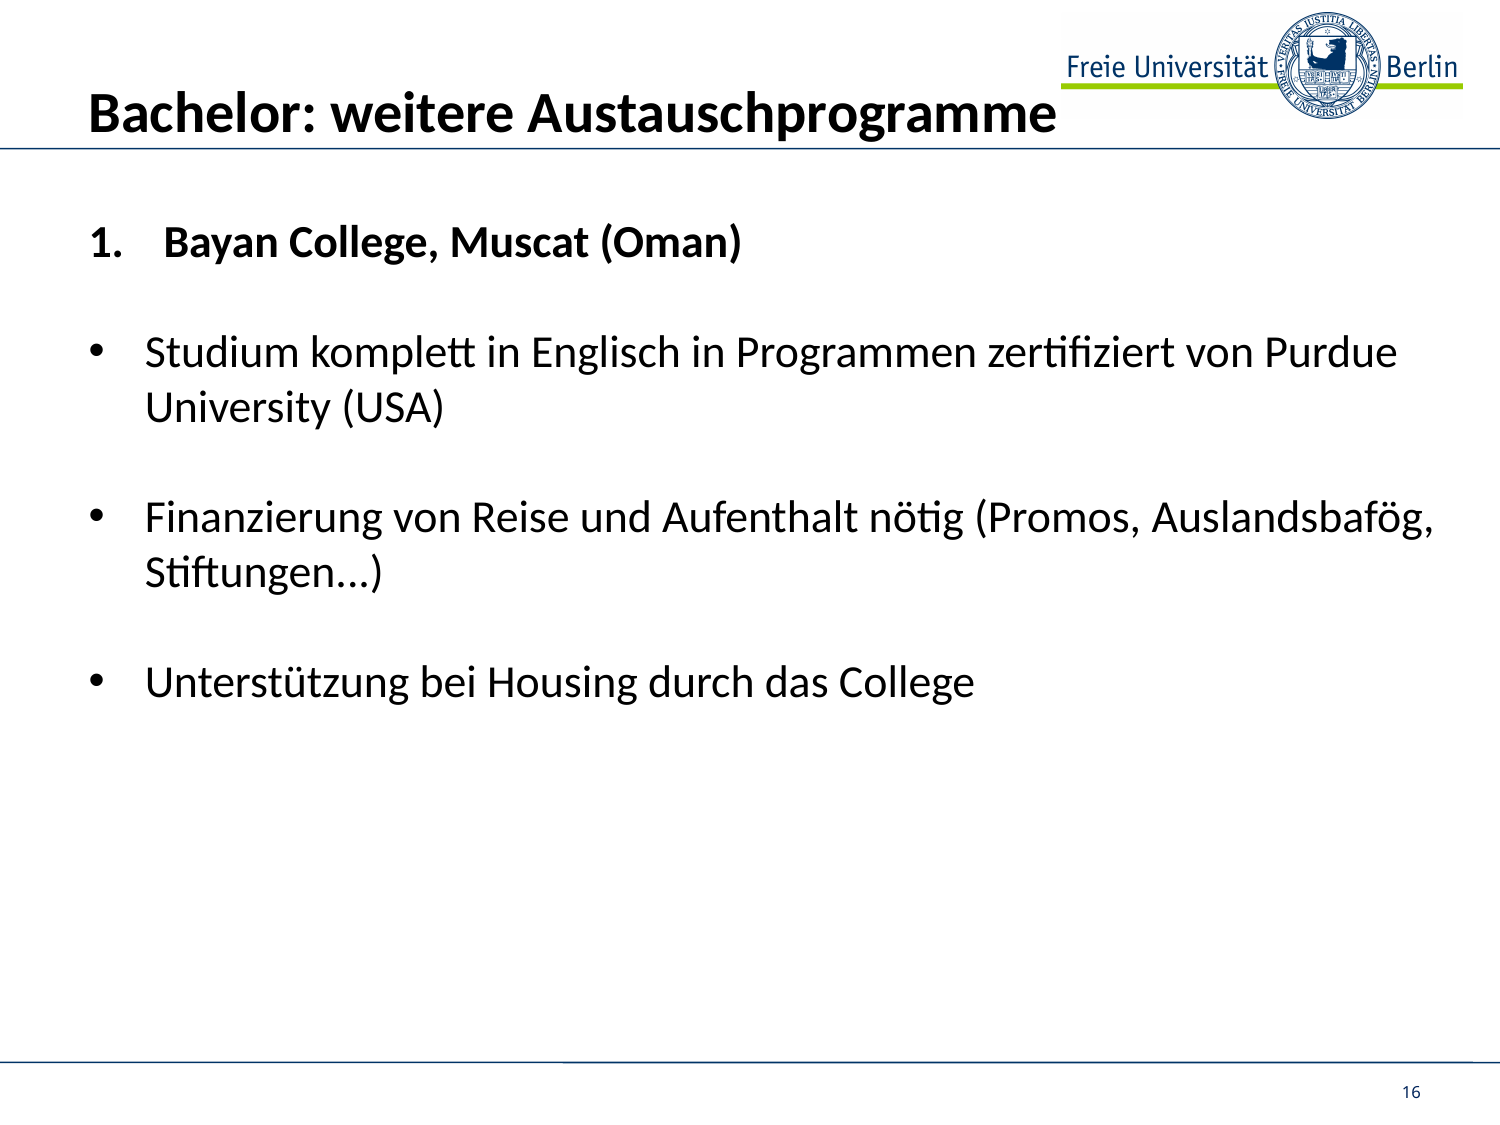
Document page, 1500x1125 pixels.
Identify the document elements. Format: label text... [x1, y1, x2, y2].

list 1. Bayan College, Muscat (Oman) Studium komplett in Englisch in Programmen zertifiziert von Purdue University (USA) Finanzierung von Reise und Aufenthalt nötig (Promos, Auslandsbafög, Stiftungen...) Unterstützung bei Housing durch das College [88, 188, 1460, 1055]
title Bachelor: weitere Austauschprogramme [88, 0, 1070, 145]
picture [1070, 12, 1463, 119]
